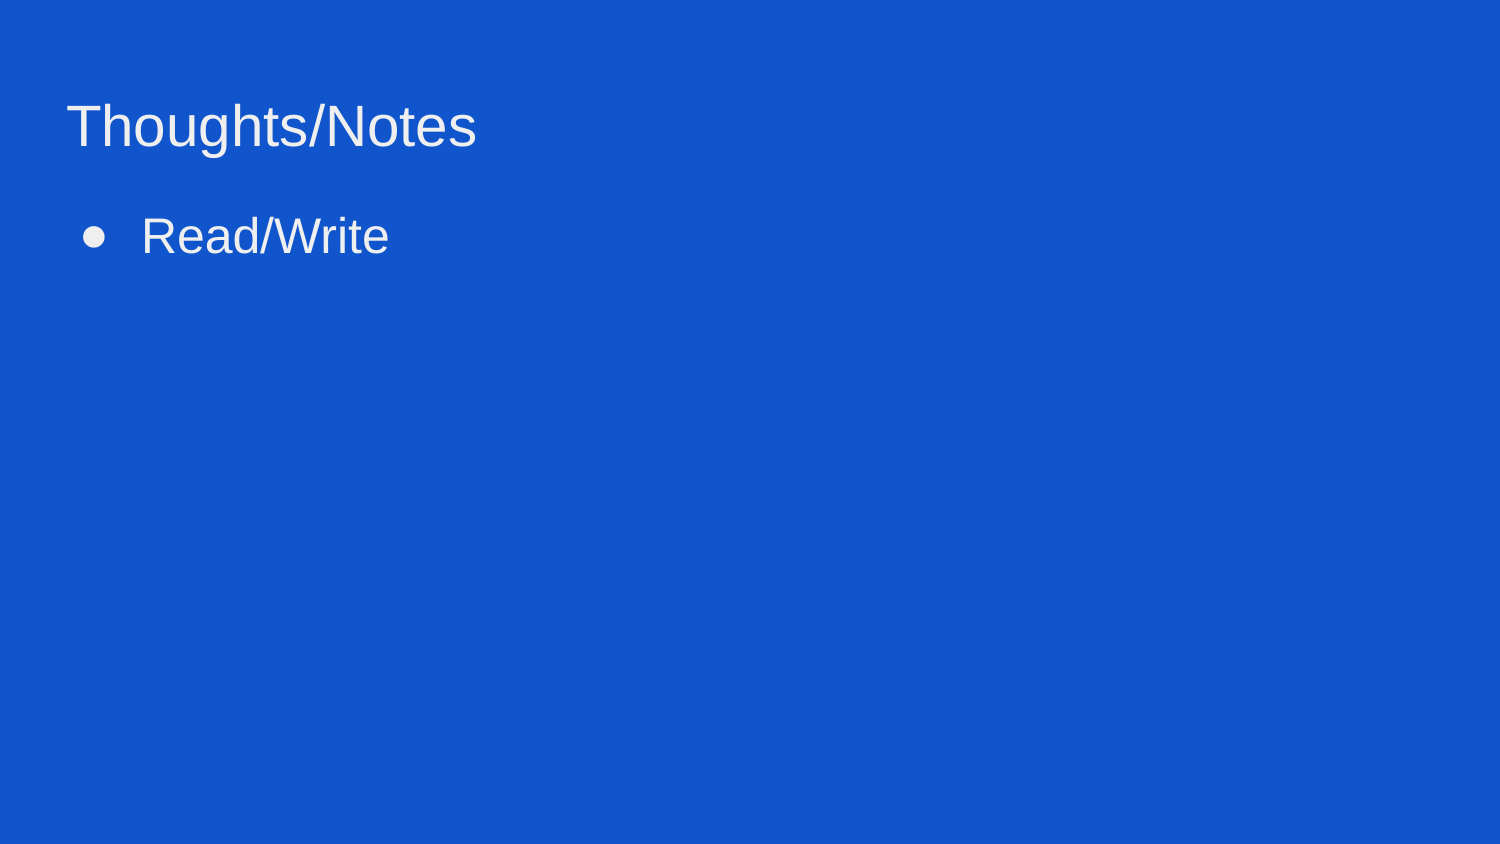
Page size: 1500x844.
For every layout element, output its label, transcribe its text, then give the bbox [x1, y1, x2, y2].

title Thoughts/Notes [51, 72, 1449, 167]
list Read/Write [51, 189, 1449, 832]
